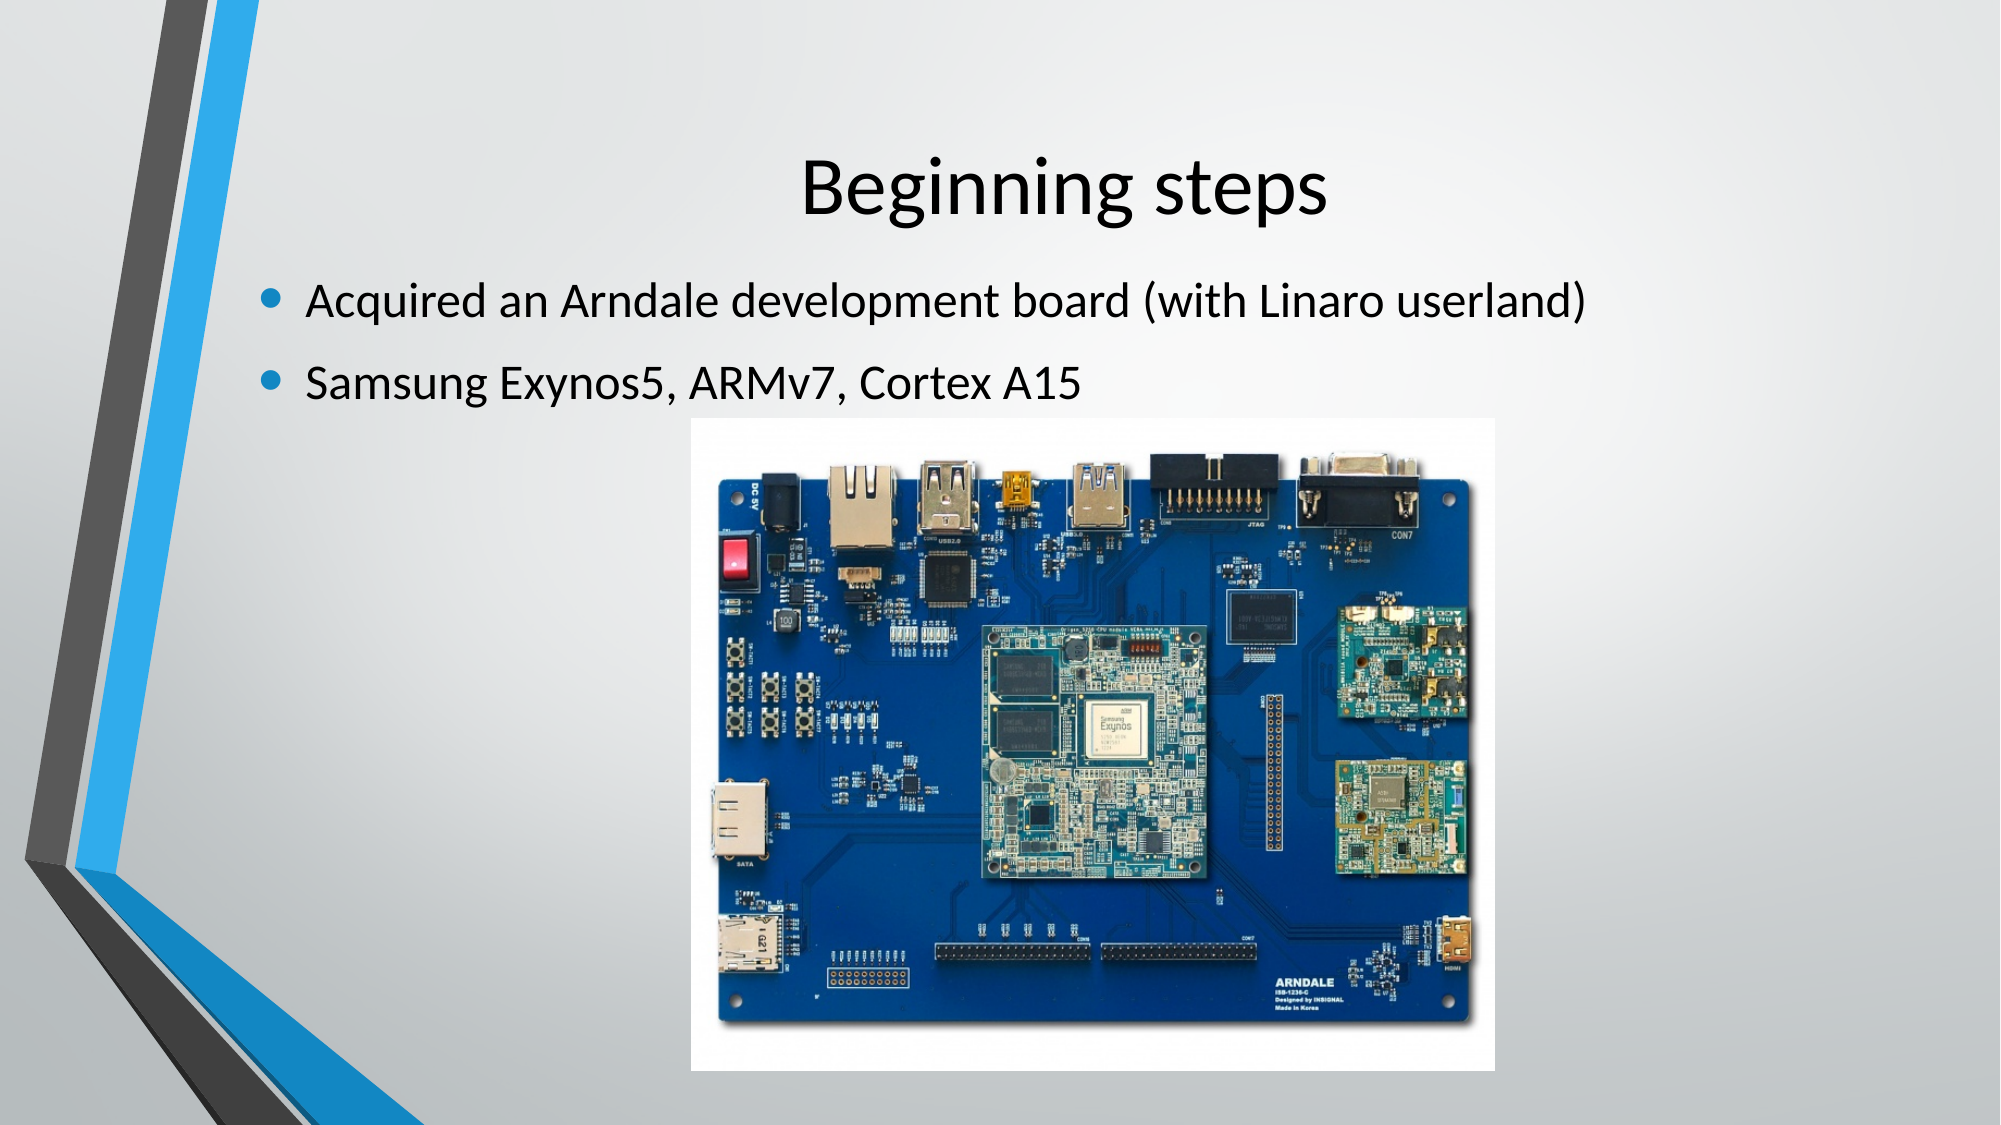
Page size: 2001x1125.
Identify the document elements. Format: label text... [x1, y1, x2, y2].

picture [690, 418, 1496, 1071]
list Acquired an Arndale development board (with Linaro userland) Samsung Exynos5, ARMv7, Cortex A15 [243, 276, 1887, 979]
title Beginning steps [243, 112, 1887, 251]
